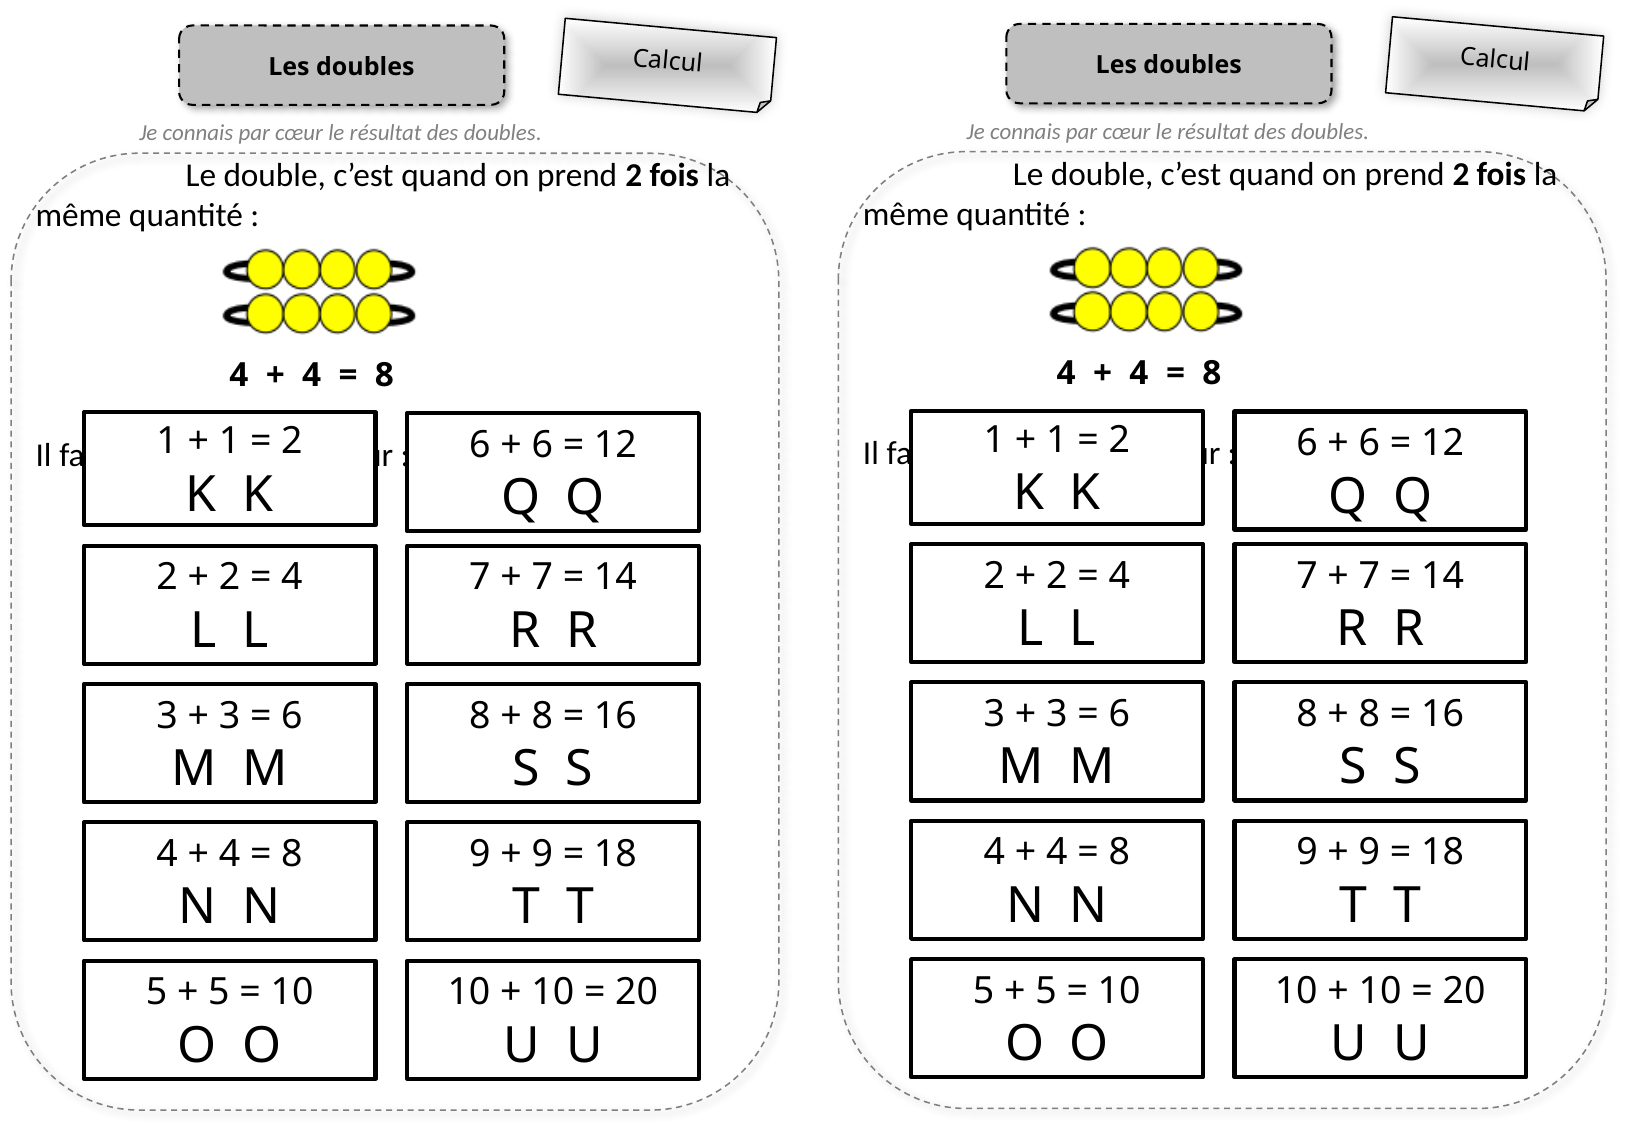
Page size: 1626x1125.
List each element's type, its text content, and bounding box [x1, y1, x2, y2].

text_box [10, 232, 780, 1111]
text_box 1 + 1 = 2 K K [82, 410, 378, 527]
text_box 1 + 1 = 2 K K [909, 409, 1205, 526]
text_box 8 + 8 = 16 S S [1232, 680, 1528, 803]
text_box 8 + 8 = 16 S S [405, 682, 701, 804]
text_box 5 + 5 = 10 O O [909, 957, 1205, 1079]
text_box Je connais par cœur le résultat des doubles. [124, 110, 563, 146]
text_box 6 + 6 = 12 Q Q [1232, 409, 1528, 532]
text_box 9 + 9 = 18 T T [405, 820, 701, 942]
text_box Les doubles [1005, 23, 1333, 105]
text_box 3 + 3 = 6 M M [82, 682, 378, 804]
text_box 3 + 3 = 6 M M [909, 680, 1205, 803]
text_box 2 + 2 = 4 L L [909, 542, 1205, 664]
text_box 7 + 7 = 14 R R [1232, 542, 1528, 664]
text_box Je connais par cœur le résultat des doubles. [951, 108, 1391, 144]
text_box 2 + 2 = 4 L L [82, 544, 378, 666]
text_box Les doubles [178, 24, 506, 106]
text_box 7 + 7 = 14 R R [405, 544, 701, 666]
text_box 6 + 6 = 12 Q Q [405, 411, 701, 533]
text_box Calcul [557, 17, 778, 114]
text_box Le double, c’est quand on prend 2 fois la même quantité : 4 + 4 = 8 Il faut apprendre par cœur : [20, 146, 776, 521]
text_box 10 + 10 = 20 U U [1232, 957, 1528, 1079]
text_box 4 + 4 = 8 N N [82, 820, 378, 942]
text_box 9 + 9 = 18 T T [1232, 819, 1528, 941]
text_box Calcul [1384, 16, 1605, 112]
text_box [837, 230, 1607, 1110]
text_box 4 + 4 = 8 N N [909, 819, 1205, 941]
picture [211, 241, 425, 342]
text_box Le double, c’est quand on prend 2 fois la même quantité : 4 + 4 = 8 Il faut apprendre par cœur : [848, 144, 1603, 519]
picture [1038, 239, 1252, 341]
text_box 5 + 5 = 10 O O [82, 959, 378, 1081]
text_box 10 + 10 = 20 U U [405, 959, 701, 1081]
